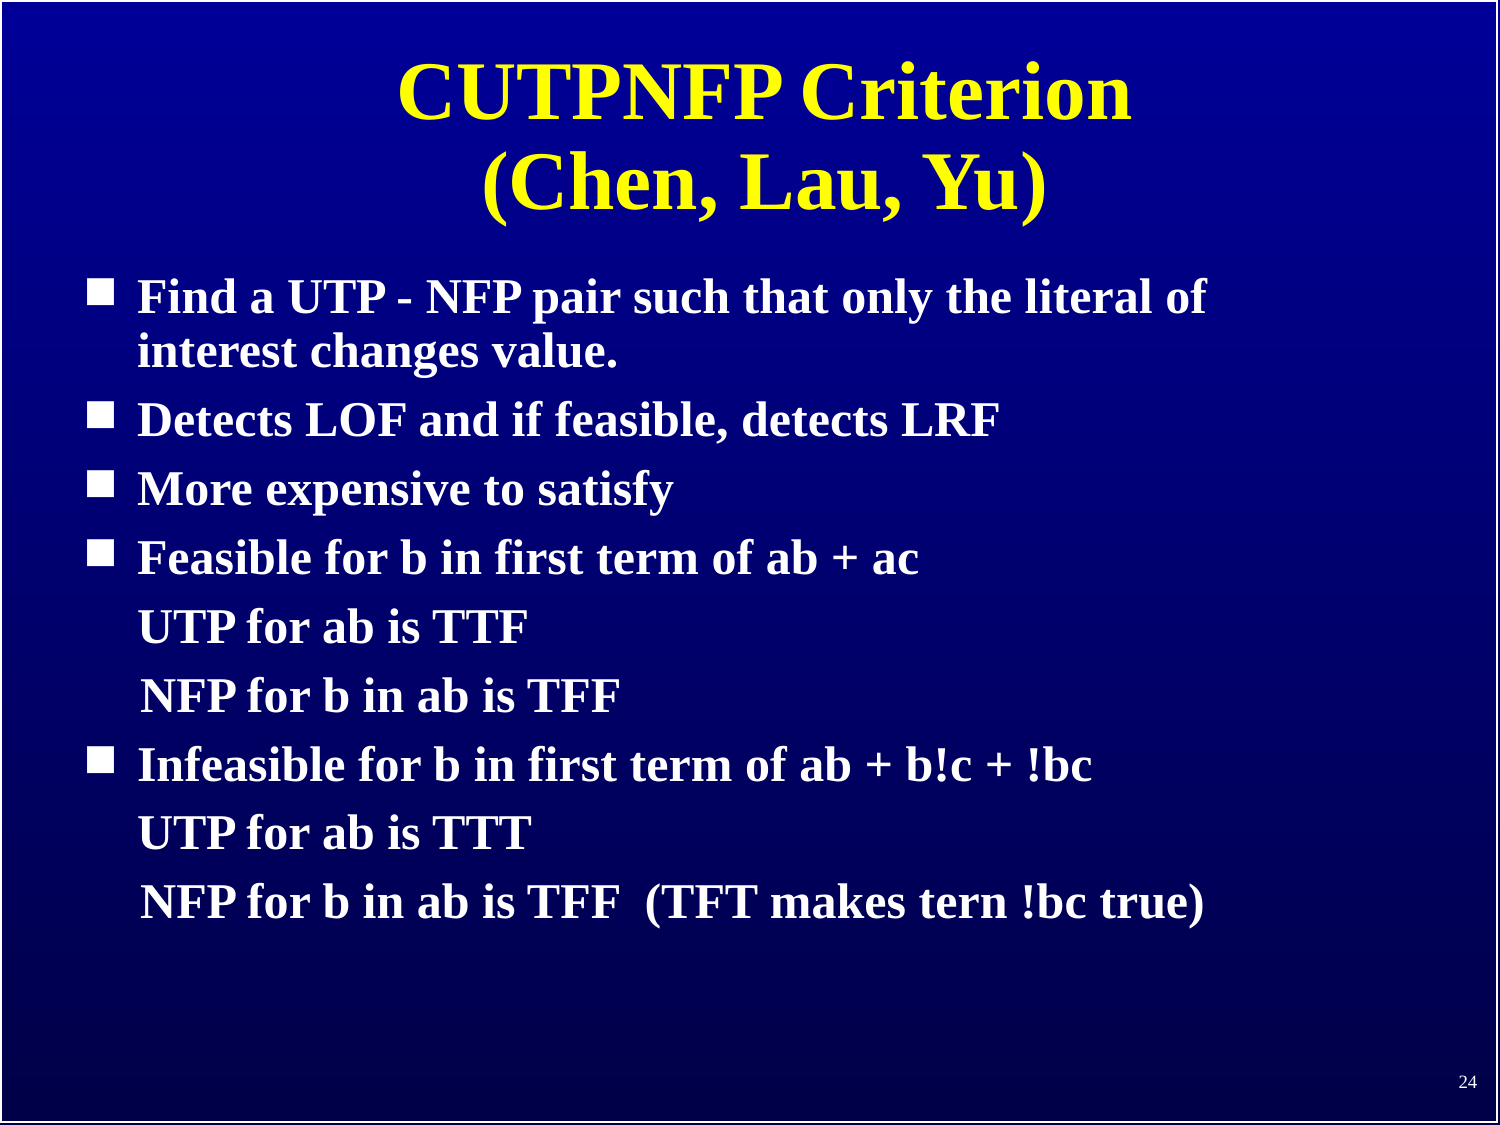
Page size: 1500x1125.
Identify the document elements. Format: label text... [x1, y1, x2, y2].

list Find a UTP - NFP pair such that only the literal of interest changes value. Detects LOF and if feasible, detects LRF More expensive to satisfy Feasible for b in first term of ab + ac UTP for ab is TTF NFP for b in ab is TFF Infeasible for b in first term of ab + b!c + !bc UTP for ab is TTT NFP for b in ab is TFF (TFT makes tern !bc true) [74, 262, 1276, 1006]
title CUTPNFP Criterion (Chen, Lau, Yu) [28, 112, 1500, 263]
slide_number 24 [1179, 1050, 1493, 1112]
